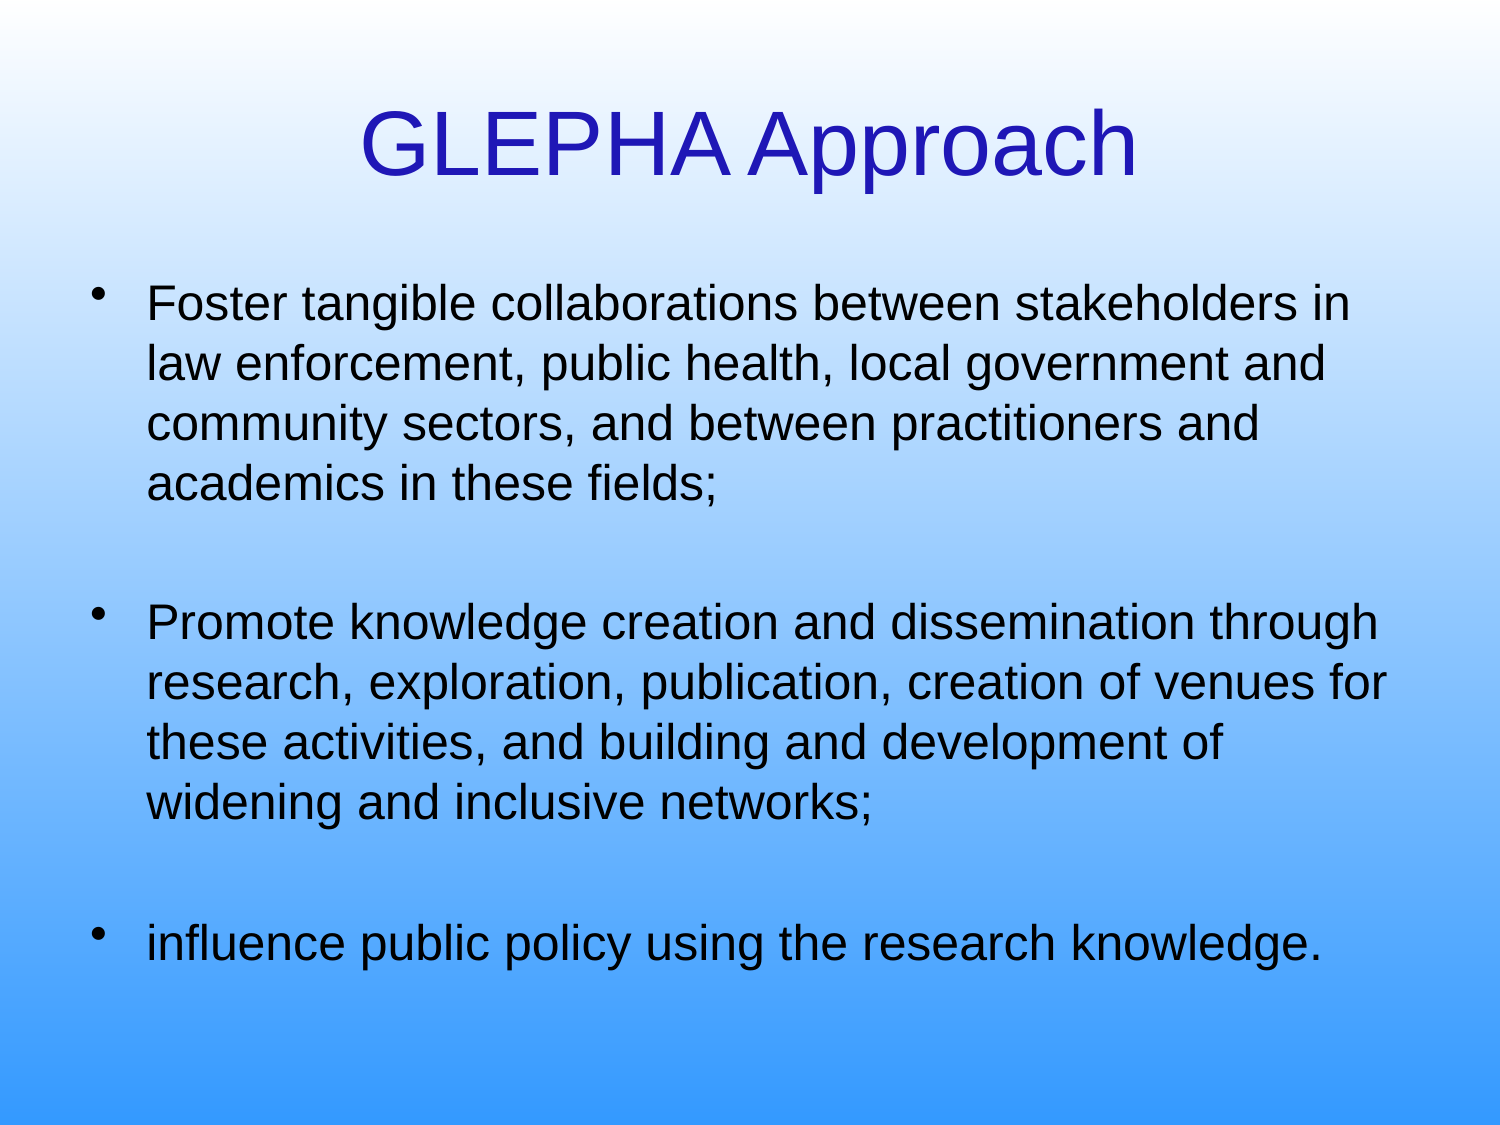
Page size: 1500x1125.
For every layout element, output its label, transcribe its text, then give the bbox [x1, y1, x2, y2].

list Foster tangible collaborations between stakeholders in law enforcement, public health, local government and community sectors, and between practitioners and academics in these fields; Promote knowledge creation and dissemination through research, exploration, publication, creation of venues for these activities, and building and development of widening and inclusive networks; influence public policy using the research knowledge. [75, 262, 1425, 1005]
title GLEPHA Approach [75, 45, 1425, 233]
